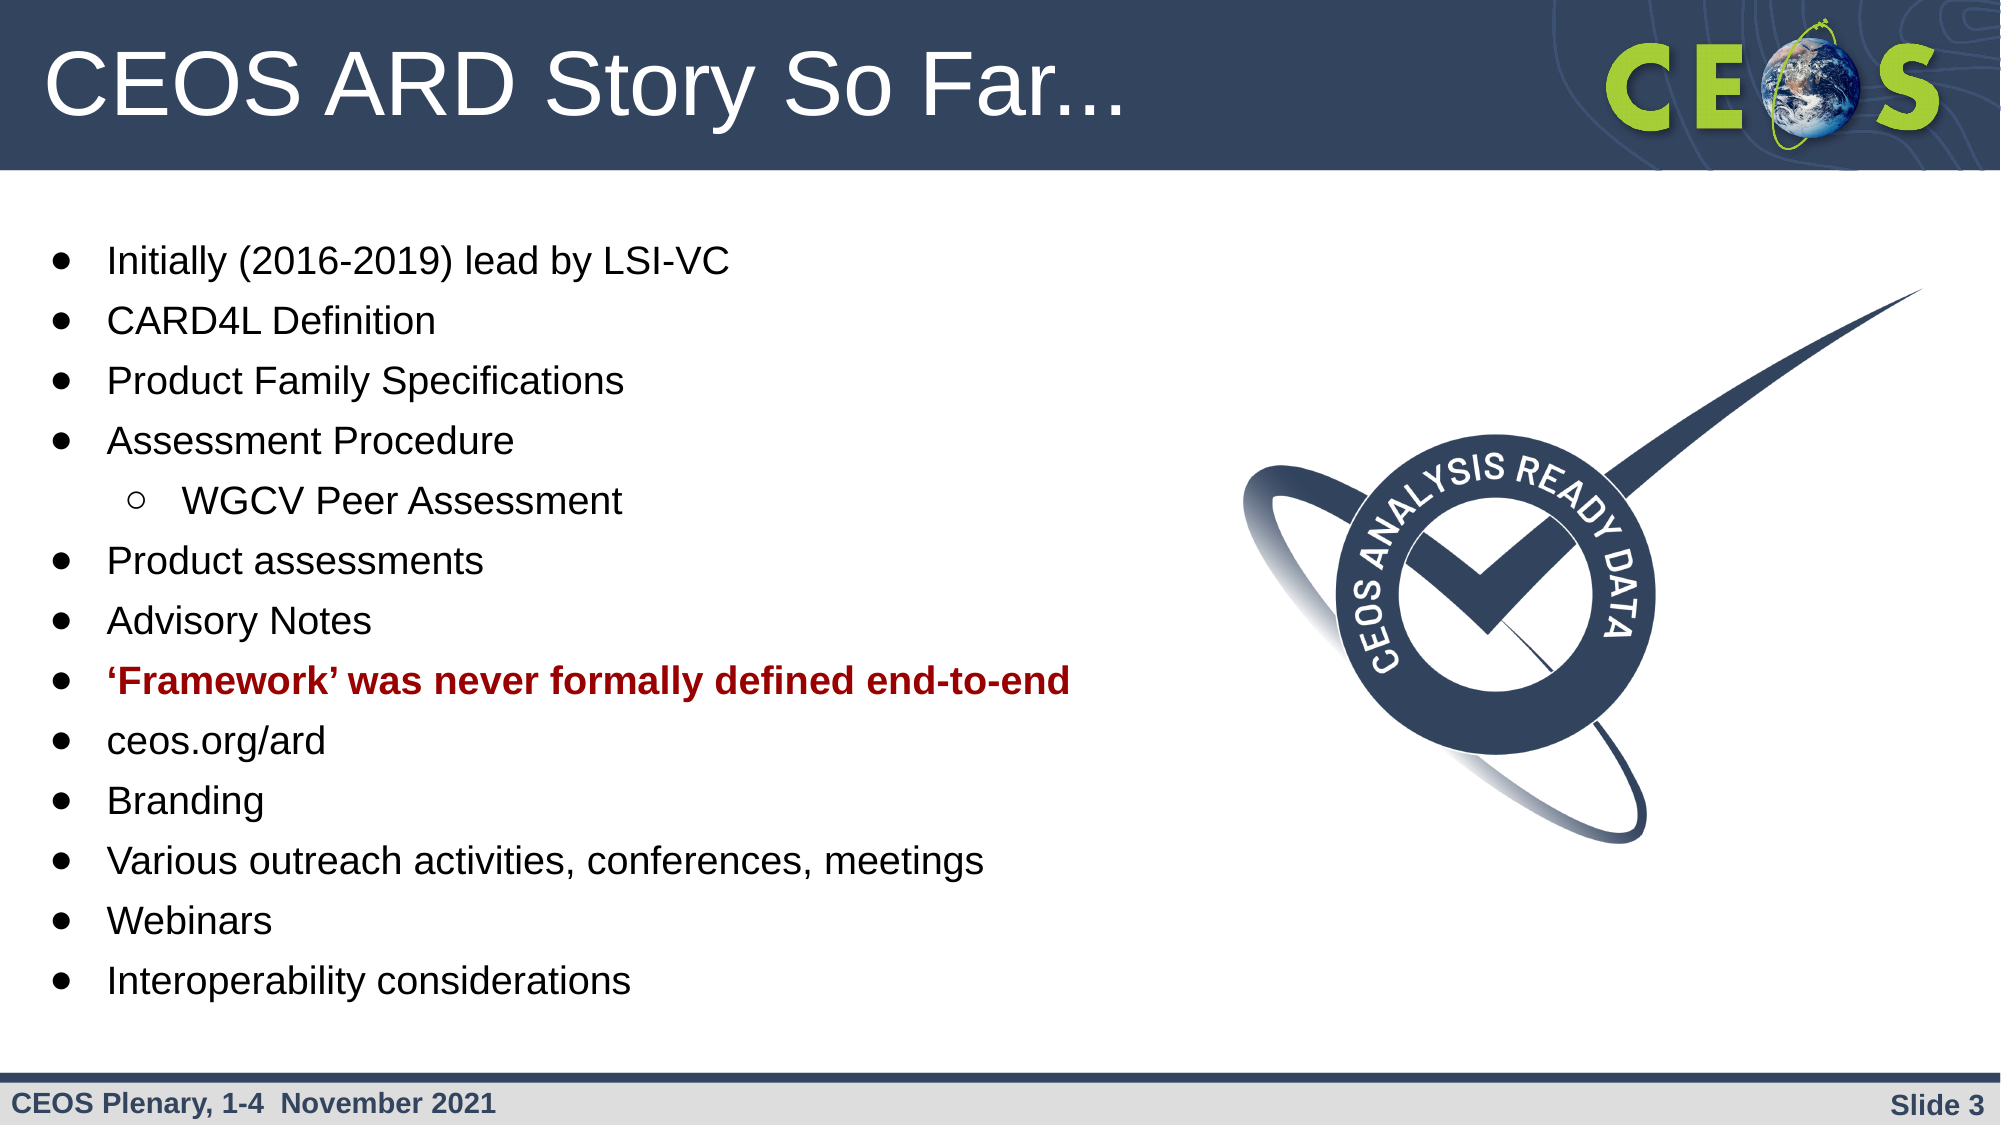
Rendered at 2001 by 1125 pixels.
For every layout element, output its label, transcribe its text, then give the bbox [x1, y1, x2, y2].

picture [1606, 18, 1939, 150]
picture [1196, 256, 1963, 879]
list Initially (2016-2019) lead by LSI-VC CARD4L Definition Product Family Specifications Assessment Procedure WGCV Peer Assessment Product assessments Advisory Notes ‘Framework’ was never formally defined end-to-end ceos.org/ard Branding Various outreach activities, conferences, meetings Webinars Interoperability considerations [16, 187, 1185, 1050]
title CEOS ARD Story So Far... [28, 28, 1309, 157]
